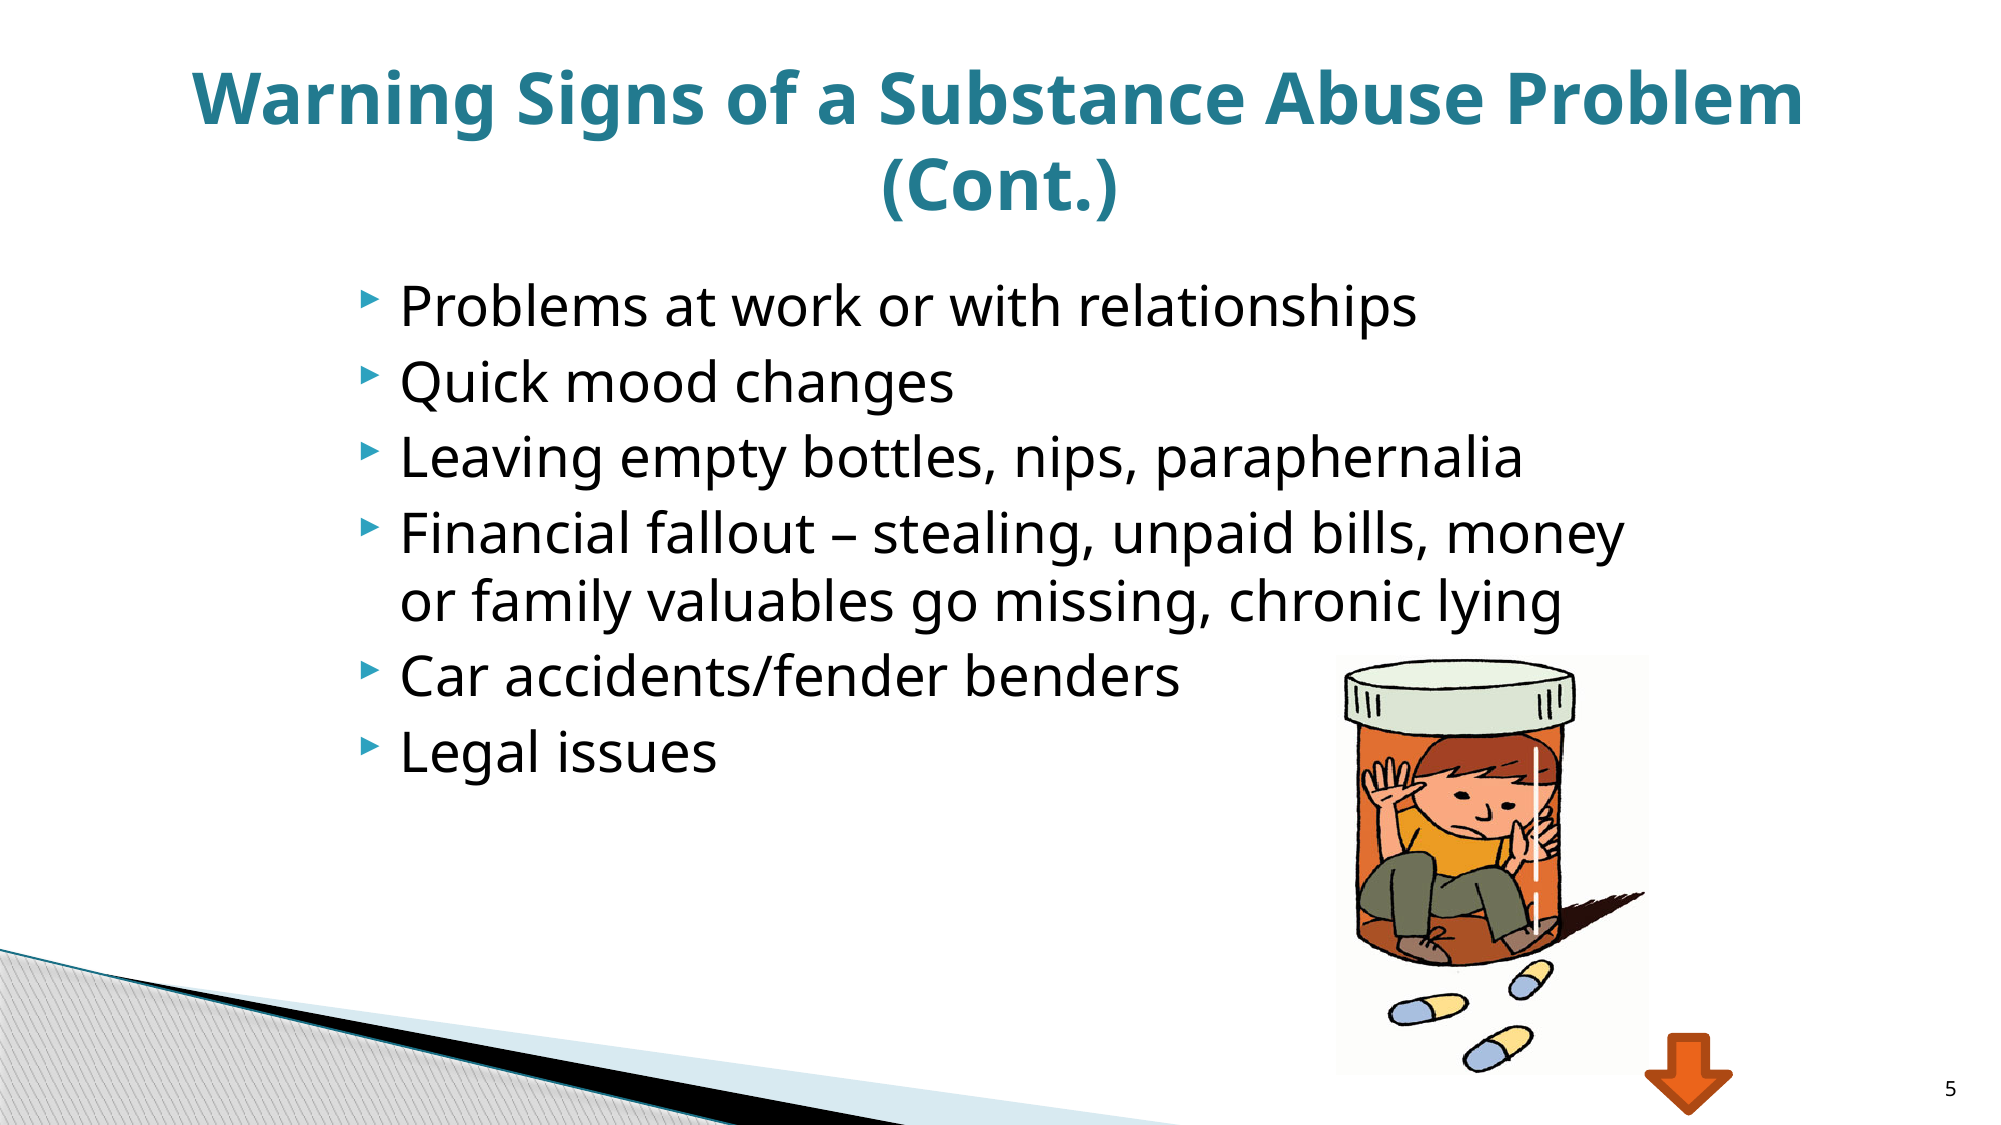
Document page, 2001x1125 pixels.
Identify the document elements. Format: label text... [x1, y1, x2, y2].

title Warning Signs of a Substance Abuse Problem (Cont.) [99, 45, 1900, 233]
slide_number 5 [1891, 1051, 1972, 1112]
list Problems at work or with relationships Quick mood changes Leaving empty bottles, nips, paraphernalia Financial fallout – stealing, unpaid bills, money or family valuables go missing, chronic lying Car accidents/fender benders Legal issues [324, 262, 1675, 1088]
picture [1336, 655, 1650, 1075]
text_box [1652, 1032, 1733, 1116]
